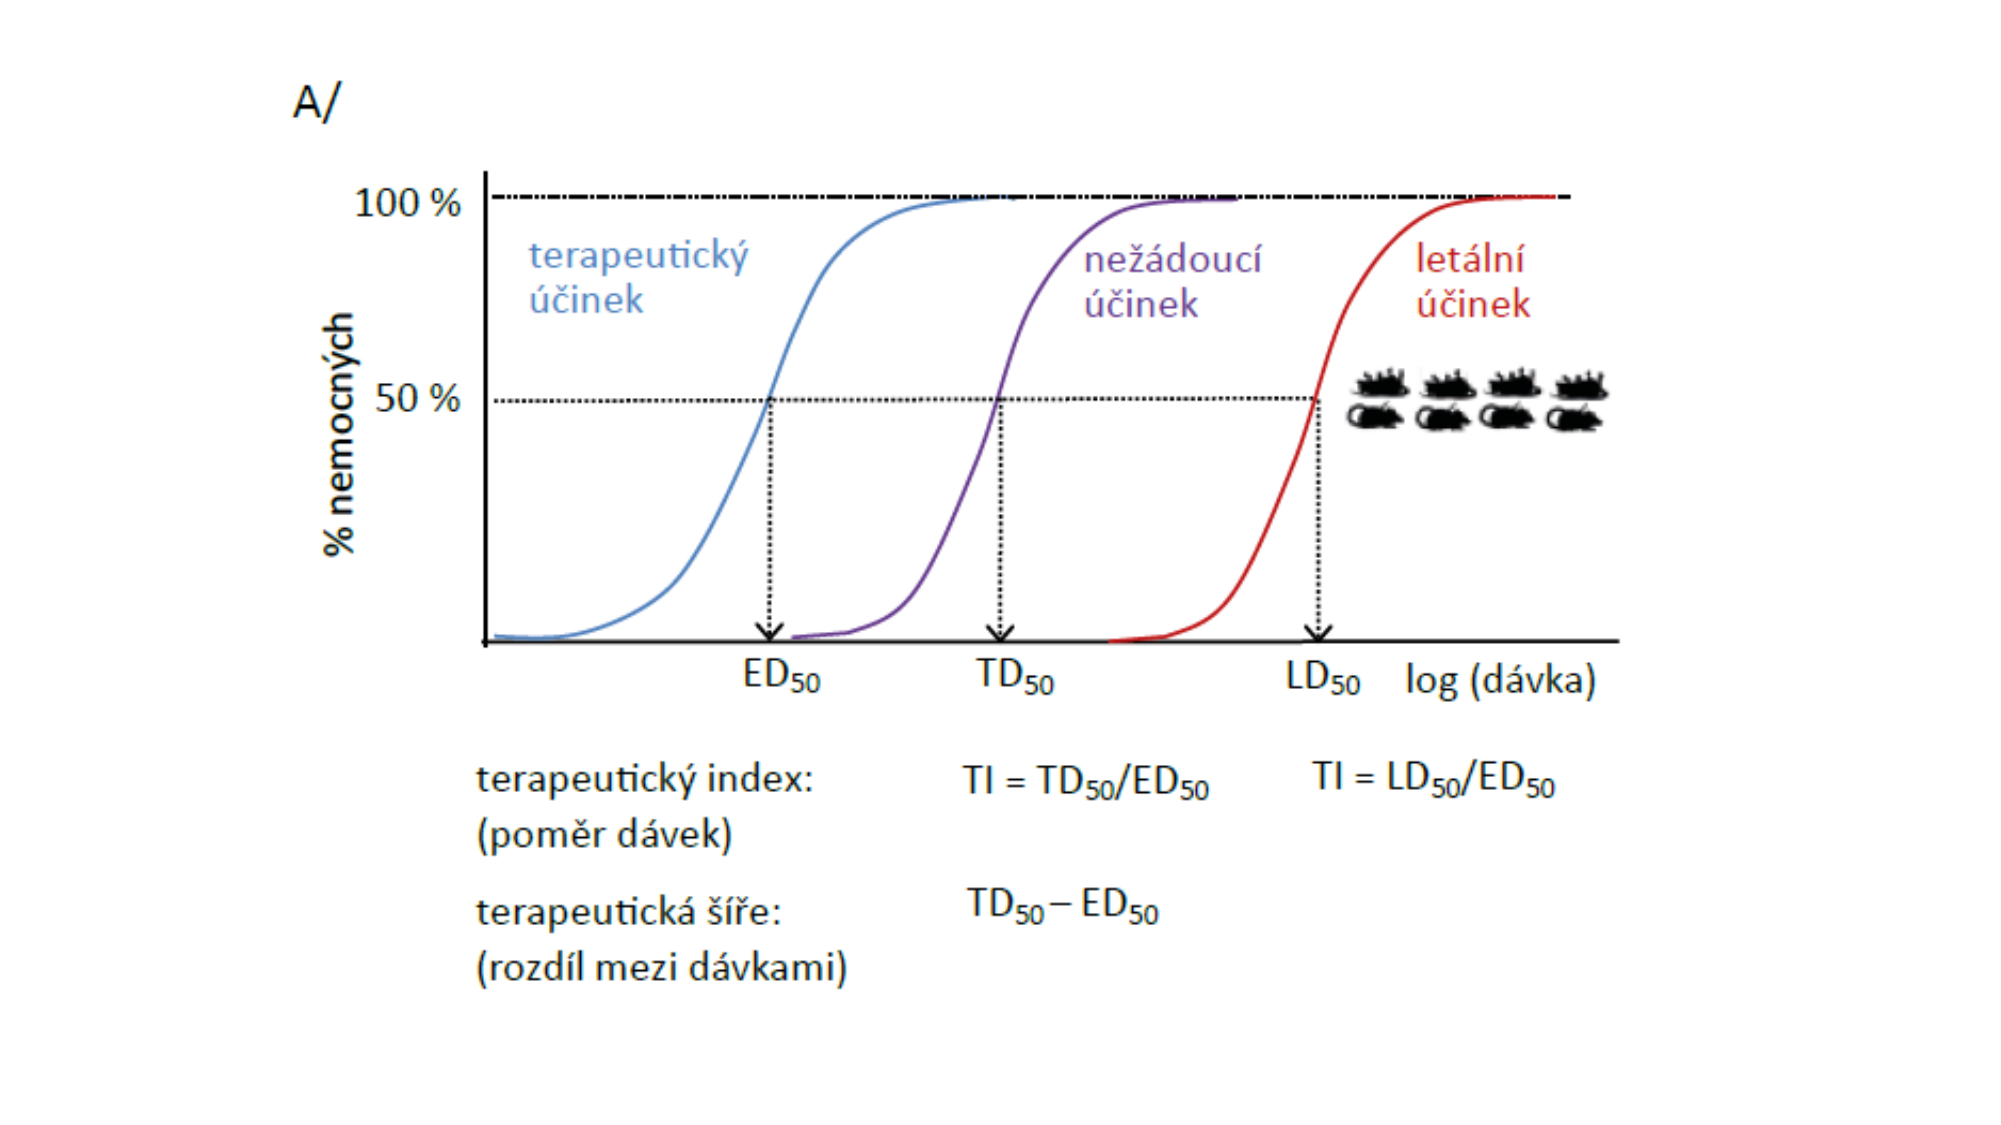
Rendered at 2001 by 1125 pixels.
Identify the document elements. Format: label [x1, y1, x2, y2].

picture [273, 45, 1727, 996]
